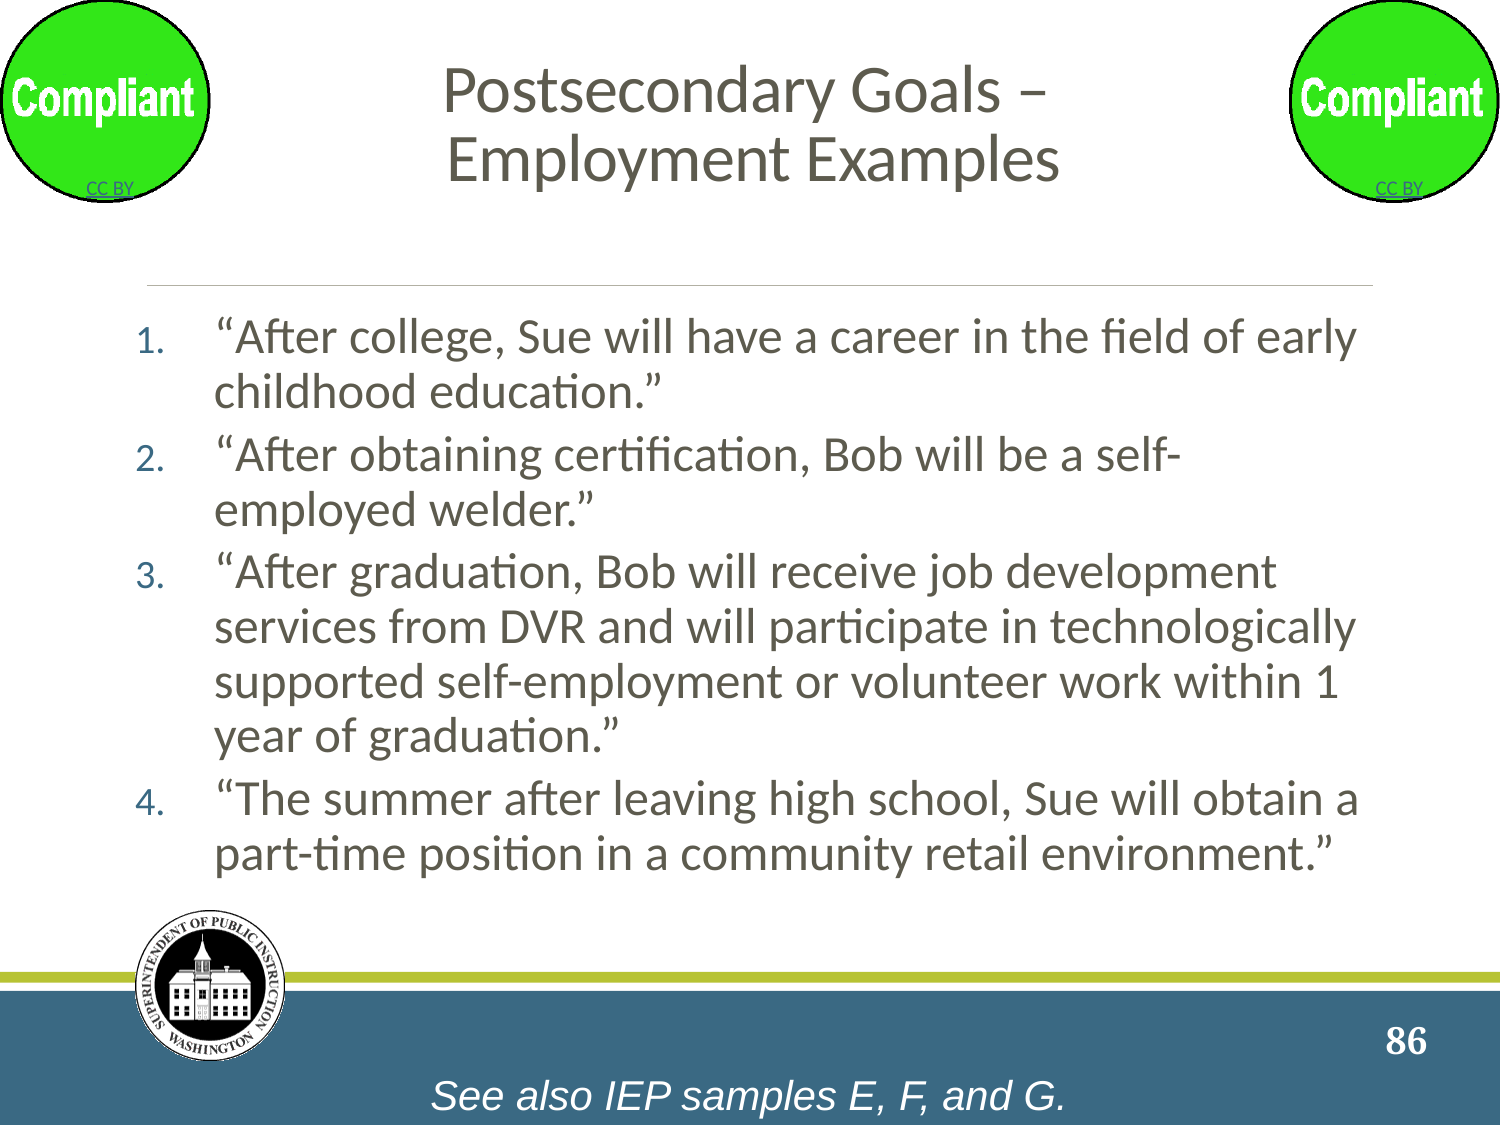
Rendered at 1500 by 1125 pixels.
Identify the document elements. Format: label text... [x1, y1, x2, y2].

list “After college, Sue will have a career in the field of early childhood education.” “After obtaining certification, Bob will be a self-employed welder.” “After graduation, Bob will receive job development services from DVR and will participate in technologically supported self-employment or volunteer work within 1 year of graduation.” “The summer after leaving high school, Sue will obtain a part-time position in a community retail environment.” [135, 302, 1373, 896]
text_box See also IEP samples E, F, and G. [74, 1060, 1424, 1125]
picture [1289, 0, 1500, 204]
text_box 86 [1092, 1039, 1443, 1115]
picture [135, 910, 285, 1060]
title Postsecondary Goals – Employment Examples [135, 47, 1373, 285]
picture [0, 0, 211, 204]
